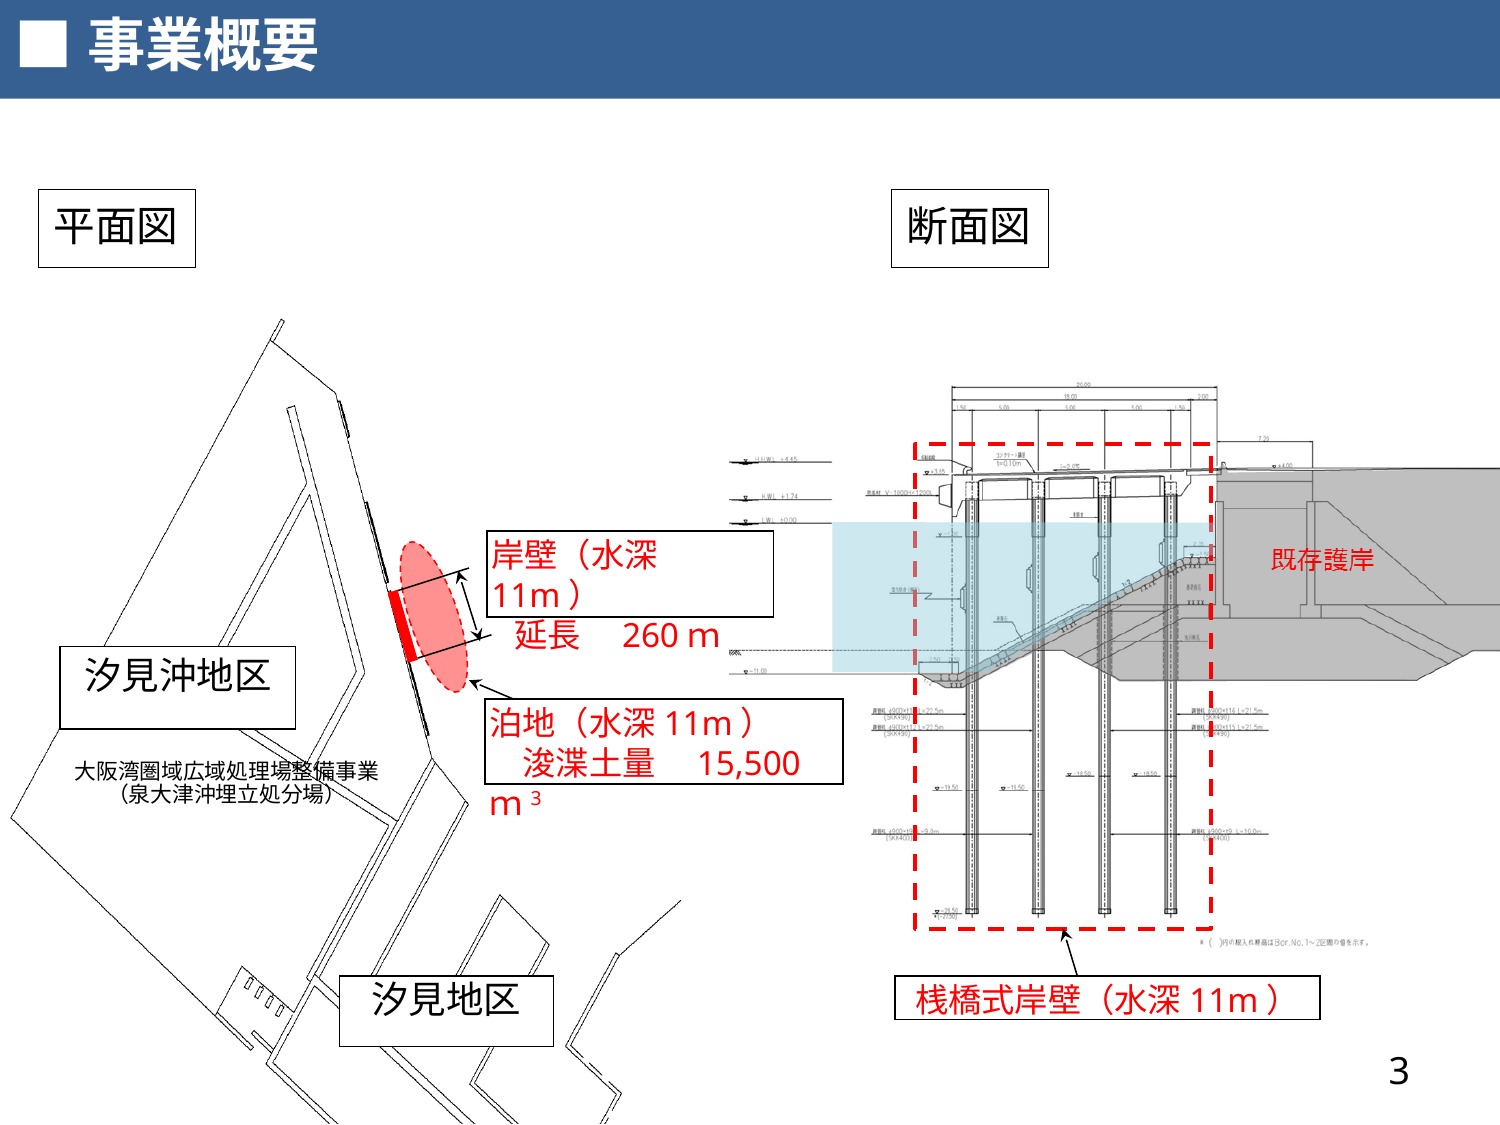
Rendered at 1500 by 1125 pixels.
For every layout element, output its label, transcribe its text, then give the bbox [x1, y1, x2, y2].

text_box 平面図 [38, 189, 196, 268]
slide_number 3 [1074, 1042, 1425, 1103]
picture [844, 360, 1500, 957]
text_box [0, 295, 844, 1124]
text_box 桟橋式岸壁（水深11m） [894, 976, 1321, 1020]
text_box ■事業概要 [0, 0, 1500, 99]
text_box 断面図 [891, 189, 1049, 268]
